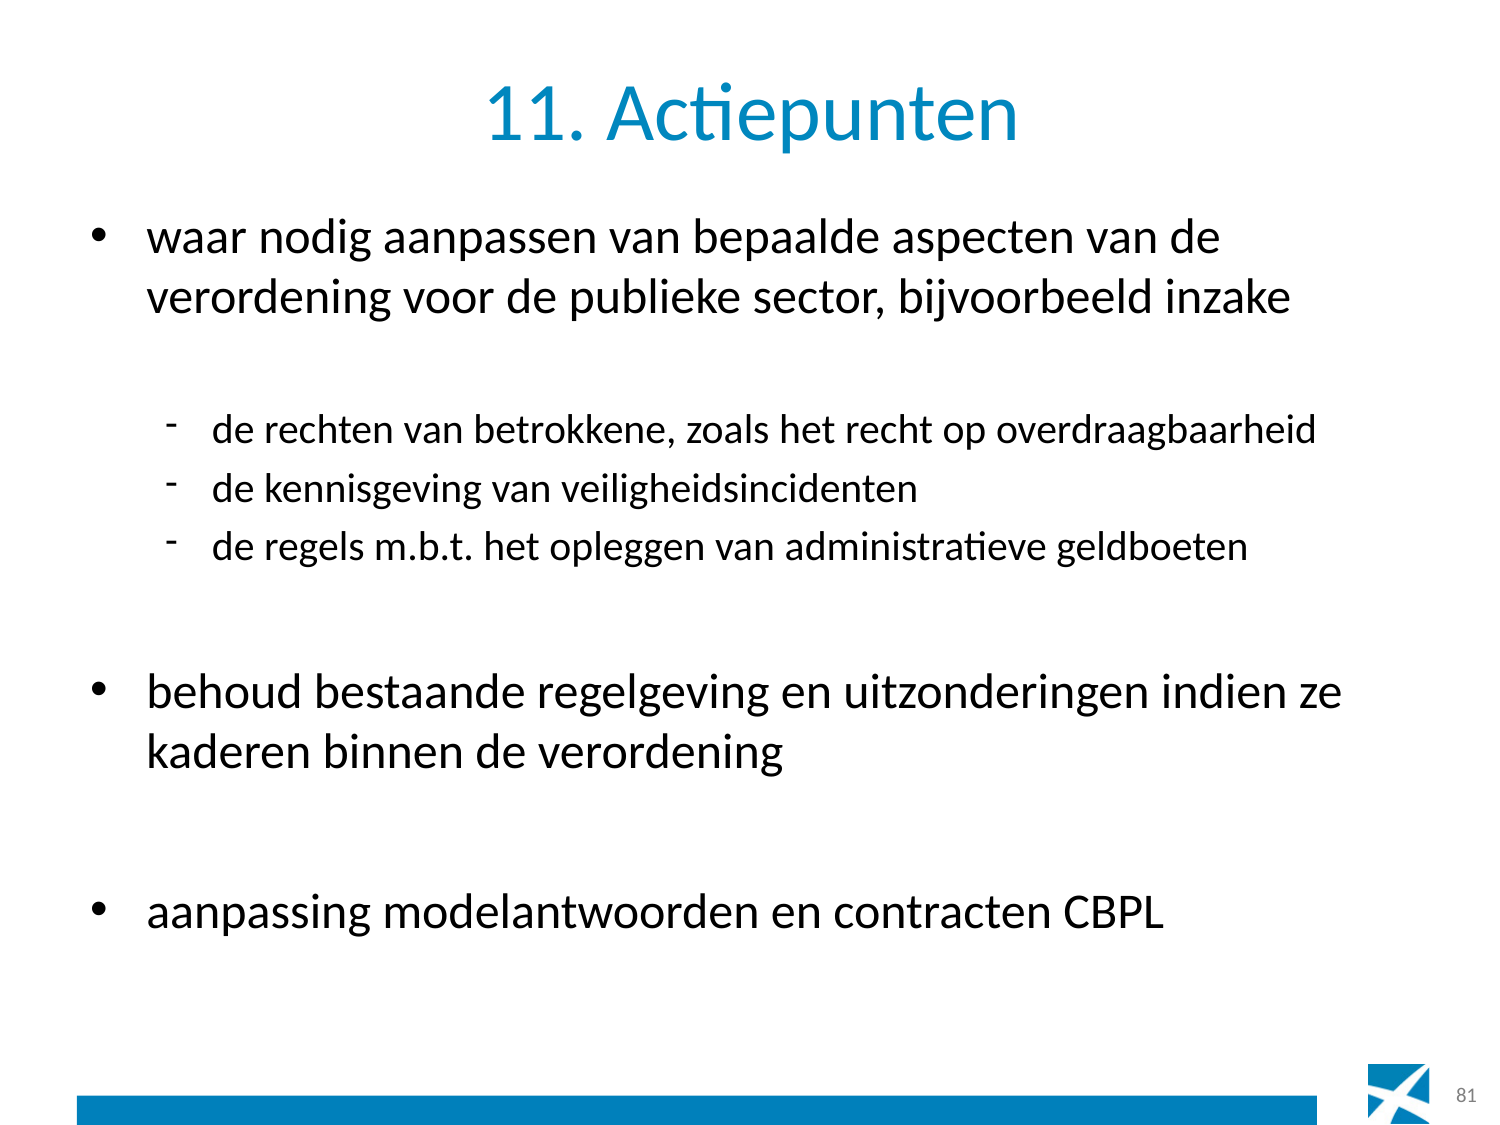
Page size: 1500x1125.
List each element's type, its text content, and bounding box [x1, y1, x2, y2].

slide_number 81 [1368, 1064, 1492, 1125]
list waar nodig aanpassen van bepaalde aspecten van de verordening voor de publieke sector, bijvoorbeeld inzake de rechten van betrokkene, zoals het recht op overdraagbaarheid de kennisgeving van veiligheidsincidenten de regels m.b.t. het opleggen van administratieve geldboeten behoud bestaande regelgeving en uitzonderingen indien ze kaderen binnen de verordening aanpassing modelantwoorden en contracten CBPL [75, 196, 1425, 1035]
title 11. Actiepunten [76, 30, 1427, 183]
